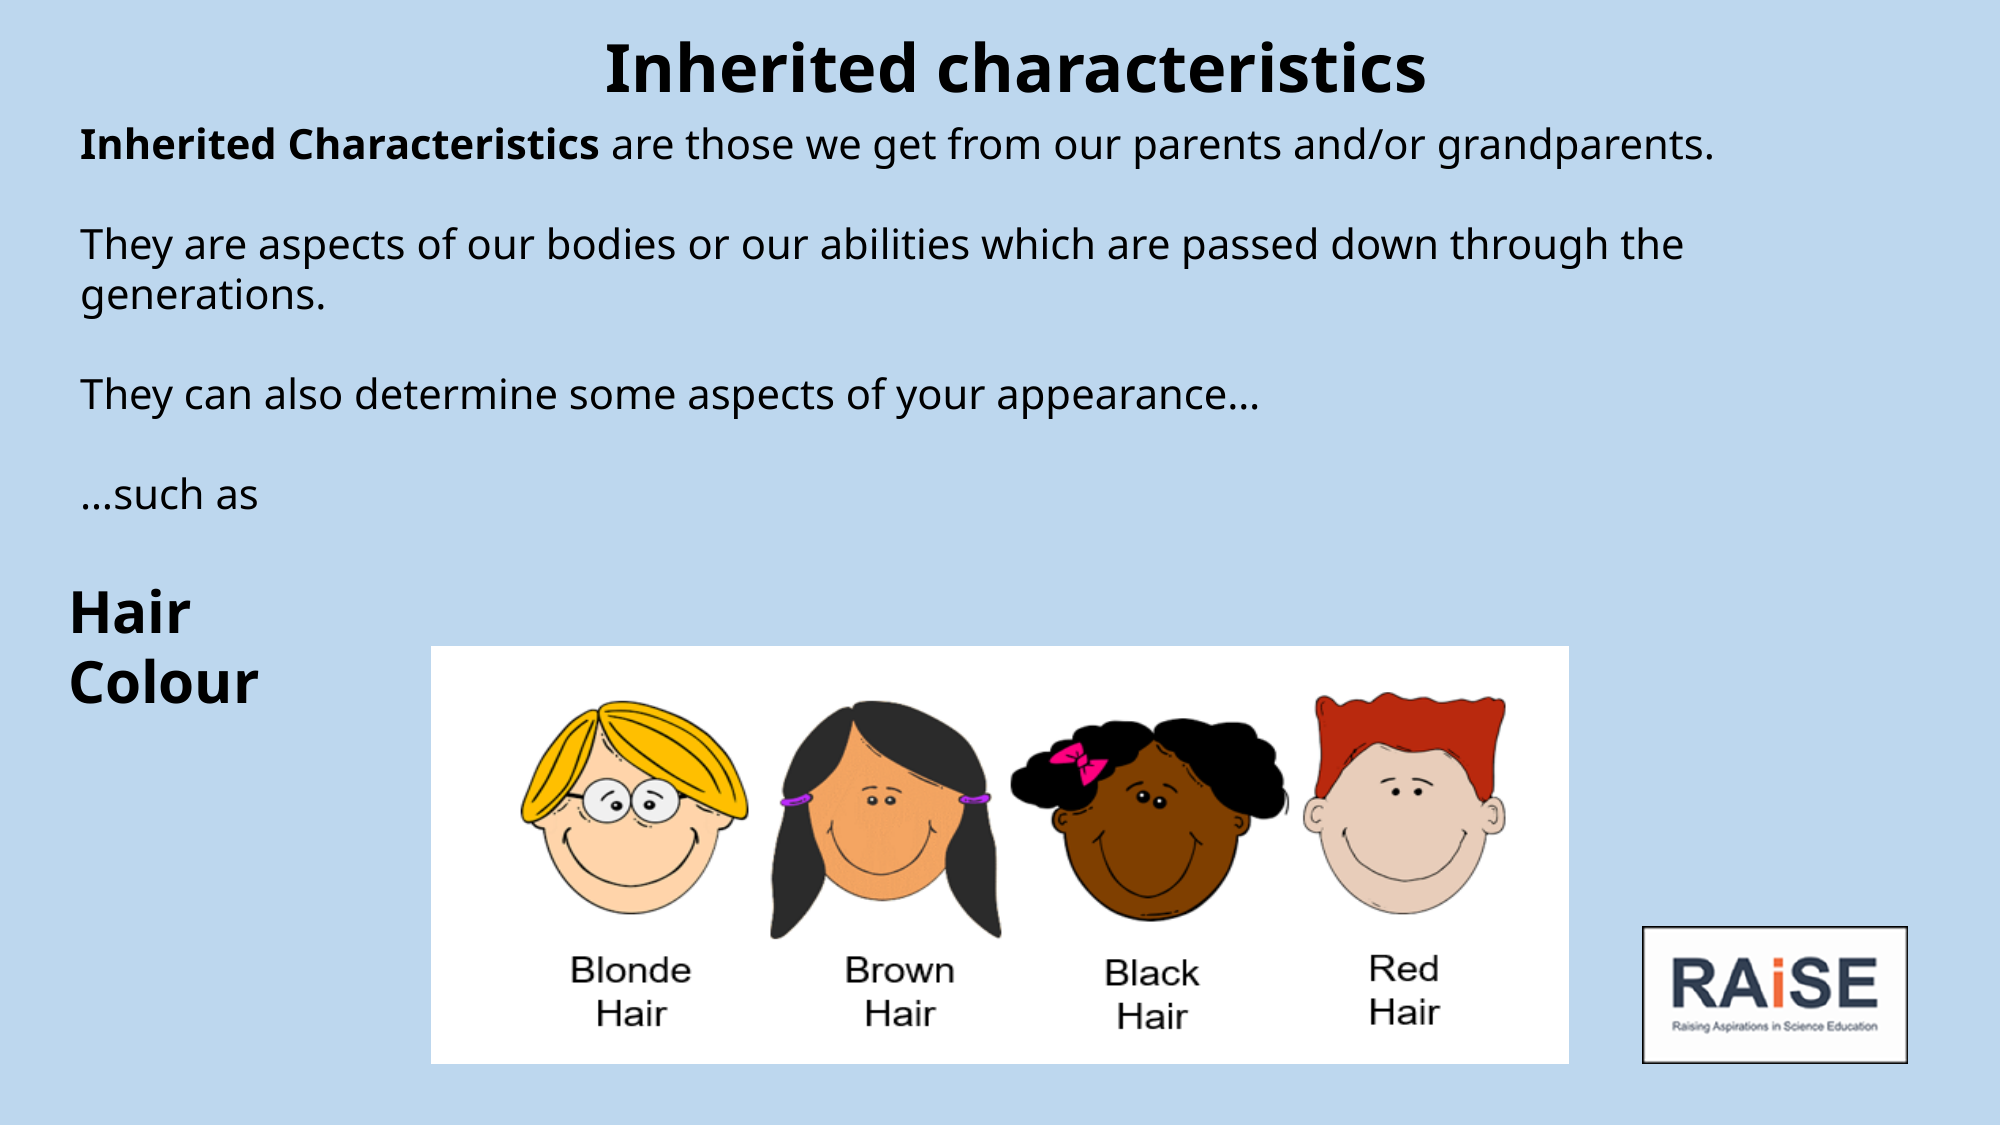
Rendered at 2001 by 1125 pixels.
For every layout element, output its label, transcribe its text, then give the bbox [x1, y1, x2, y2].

text_box Inherited characteristics [16, 18, 2000, 114]
picture [431, 646, 1569, 1065]
text_box Inherited Characteristics are those we get from our parents and/or grandparents. They are aspects of our bodies or our abilities which are passed down through the generations. They can also determine some aspects of your appearance… …such as [65, 114, 1859, 571]
text_box Hair Colour [53, 567, 408, 723]
picture [1642, 926, 1908, 1065]
